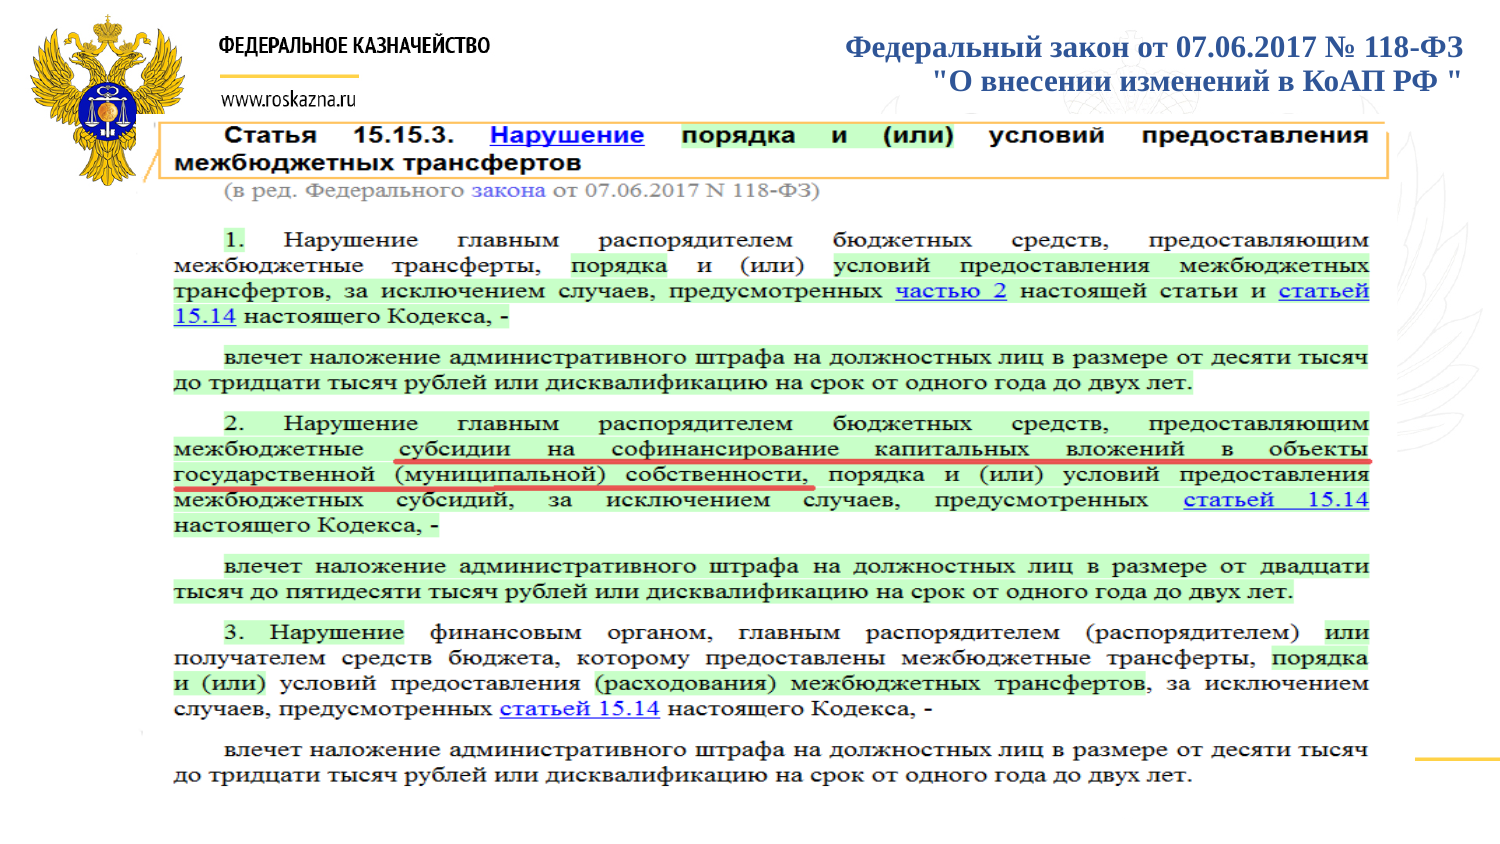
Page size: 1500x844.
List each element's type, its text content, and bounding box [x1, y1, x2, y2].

picture [0, 0, 1500, 844]
title Федеральный закон от 07.06.2017 № 118-ФЗ "О внесении изменений в КоАП РФ " [284, 29, 1475, 100]
